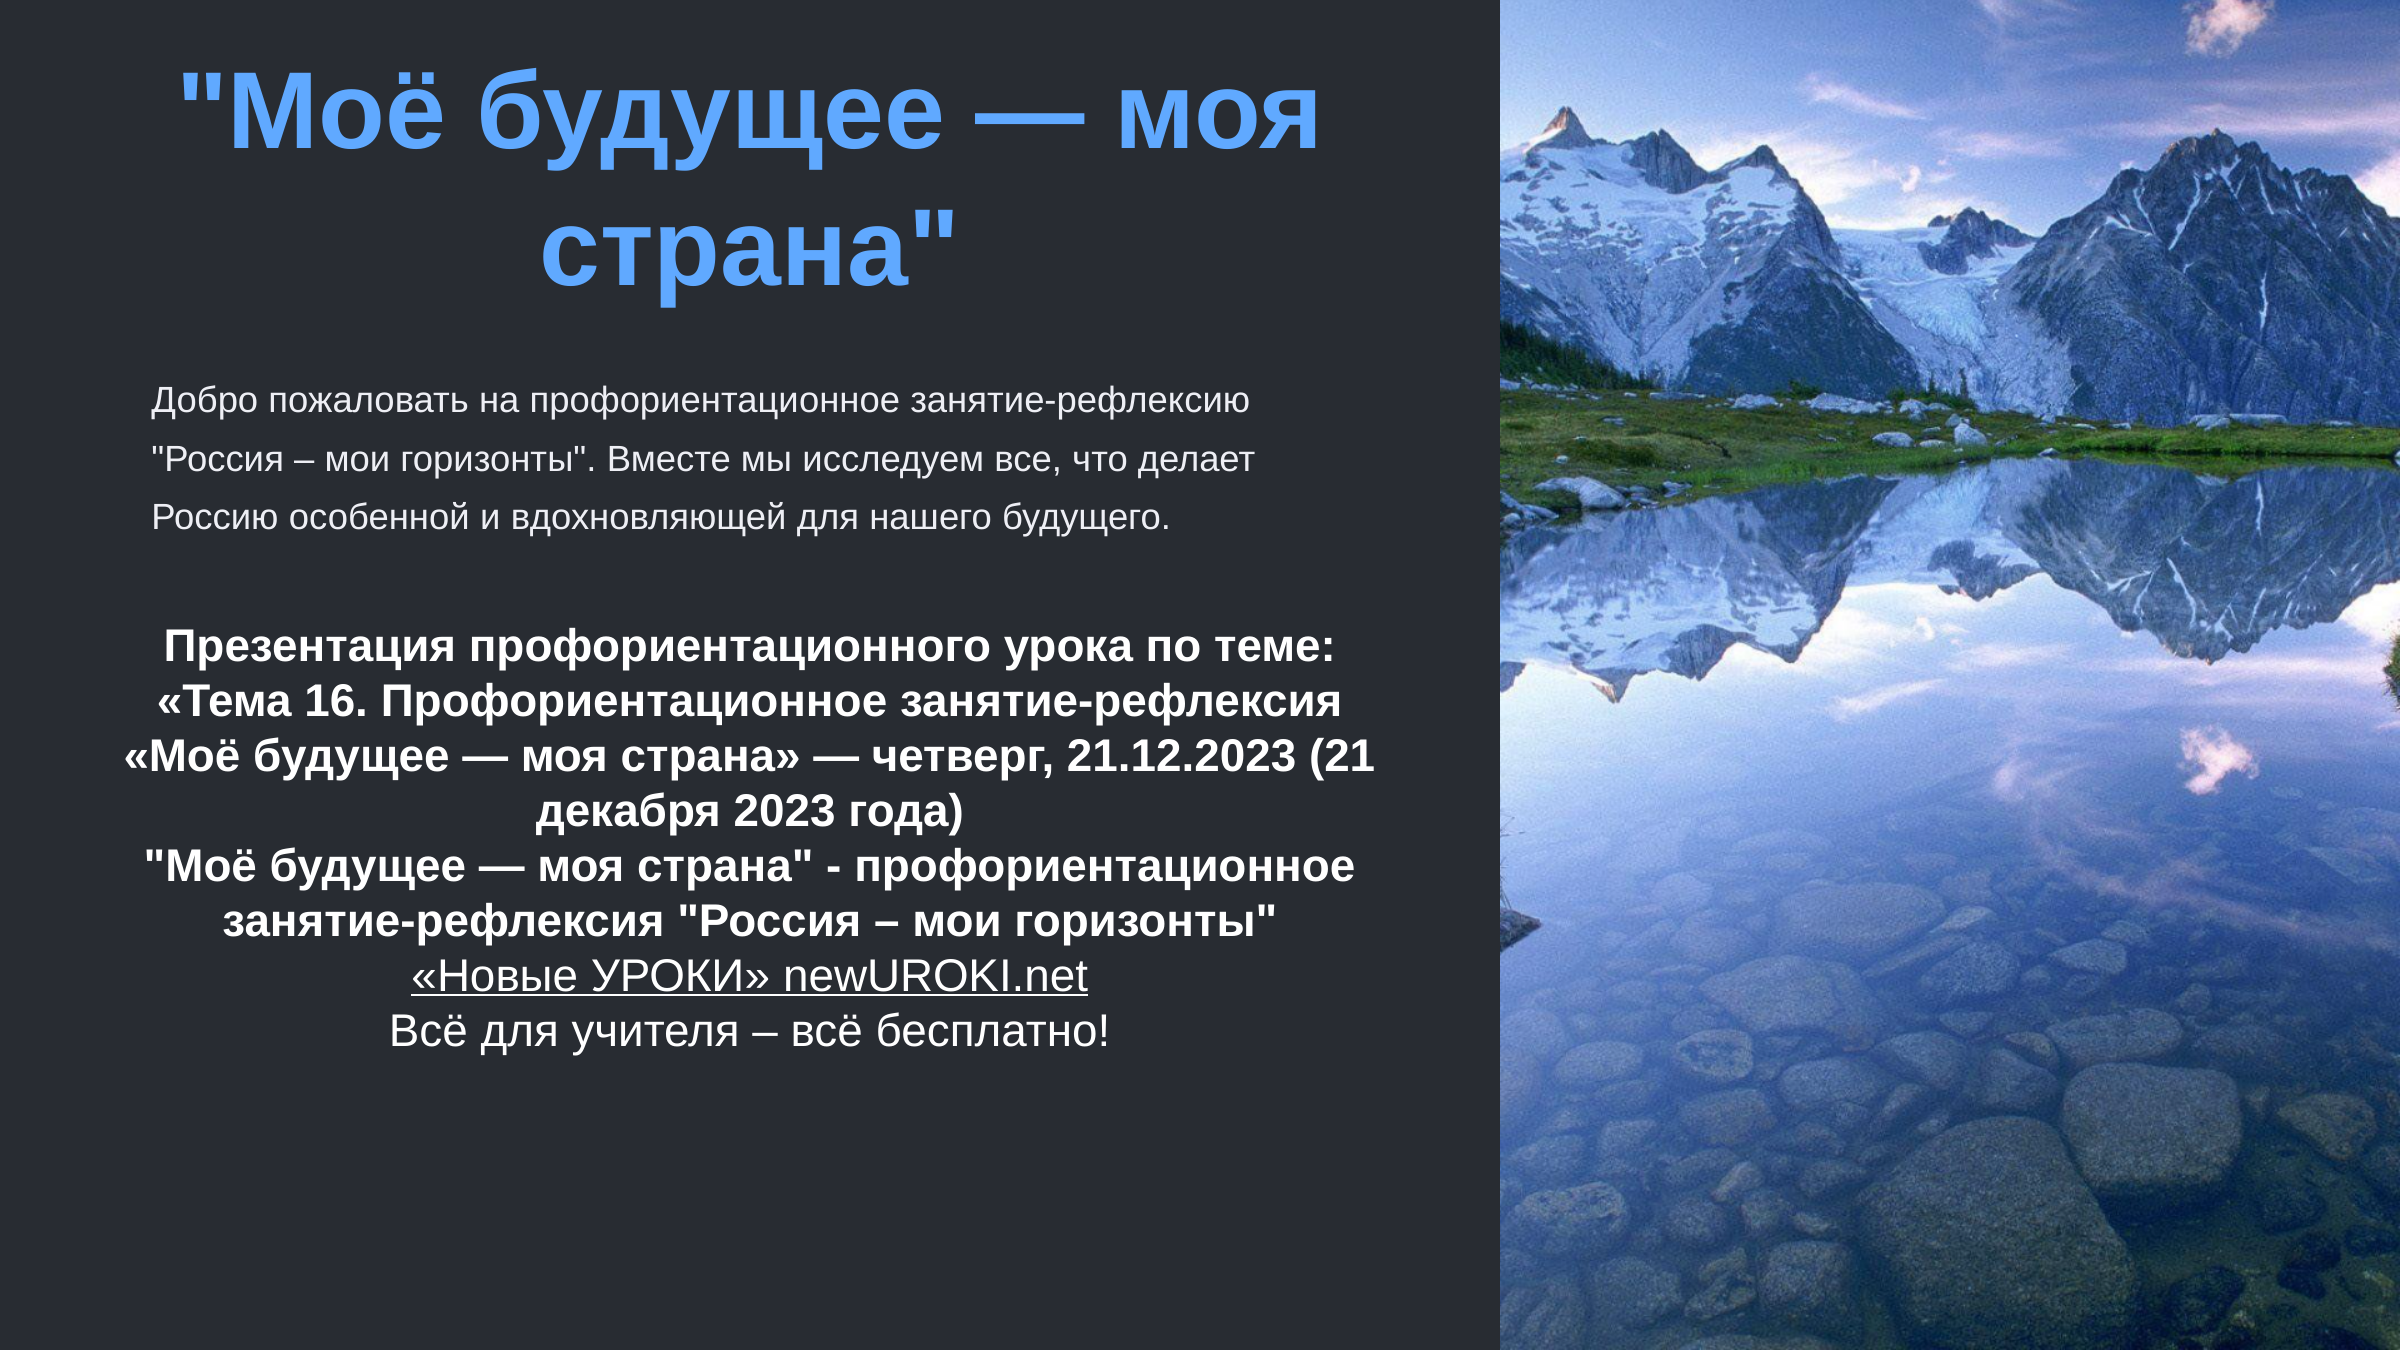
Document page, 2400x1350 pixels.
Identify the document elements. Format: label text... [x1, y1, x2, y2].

text_box Презентация профориентационного урока по теме: «Тема 16. Профориентационное занятие-рефлексия «Моё будущее — моя страна» — четверг, 21.12.2023 (21 декабря 2023 года) "Моё будущее — моя страна" - профориентационное занятие-рефлексия "Россия – мои горизонты" «Новые УРОКИ» newUROKI.net Всё для учителя – всё бесплатно! [88, 608, 1412, 1118]
text_box Добро пожаловать на профориентационное занятие-рефлексию "Россия – мои горизонты". Вместе мы исследуем все, что делает Россию особенной и вдохновляющей для нашего будущего. [136, 354, 1364, 588]
picture [1499, 0, 2400, 1350]
text_box "Моё будущее — моя страна" [136, 26, 1364, 300]
text_box [0, 0, 1499, 1350]
